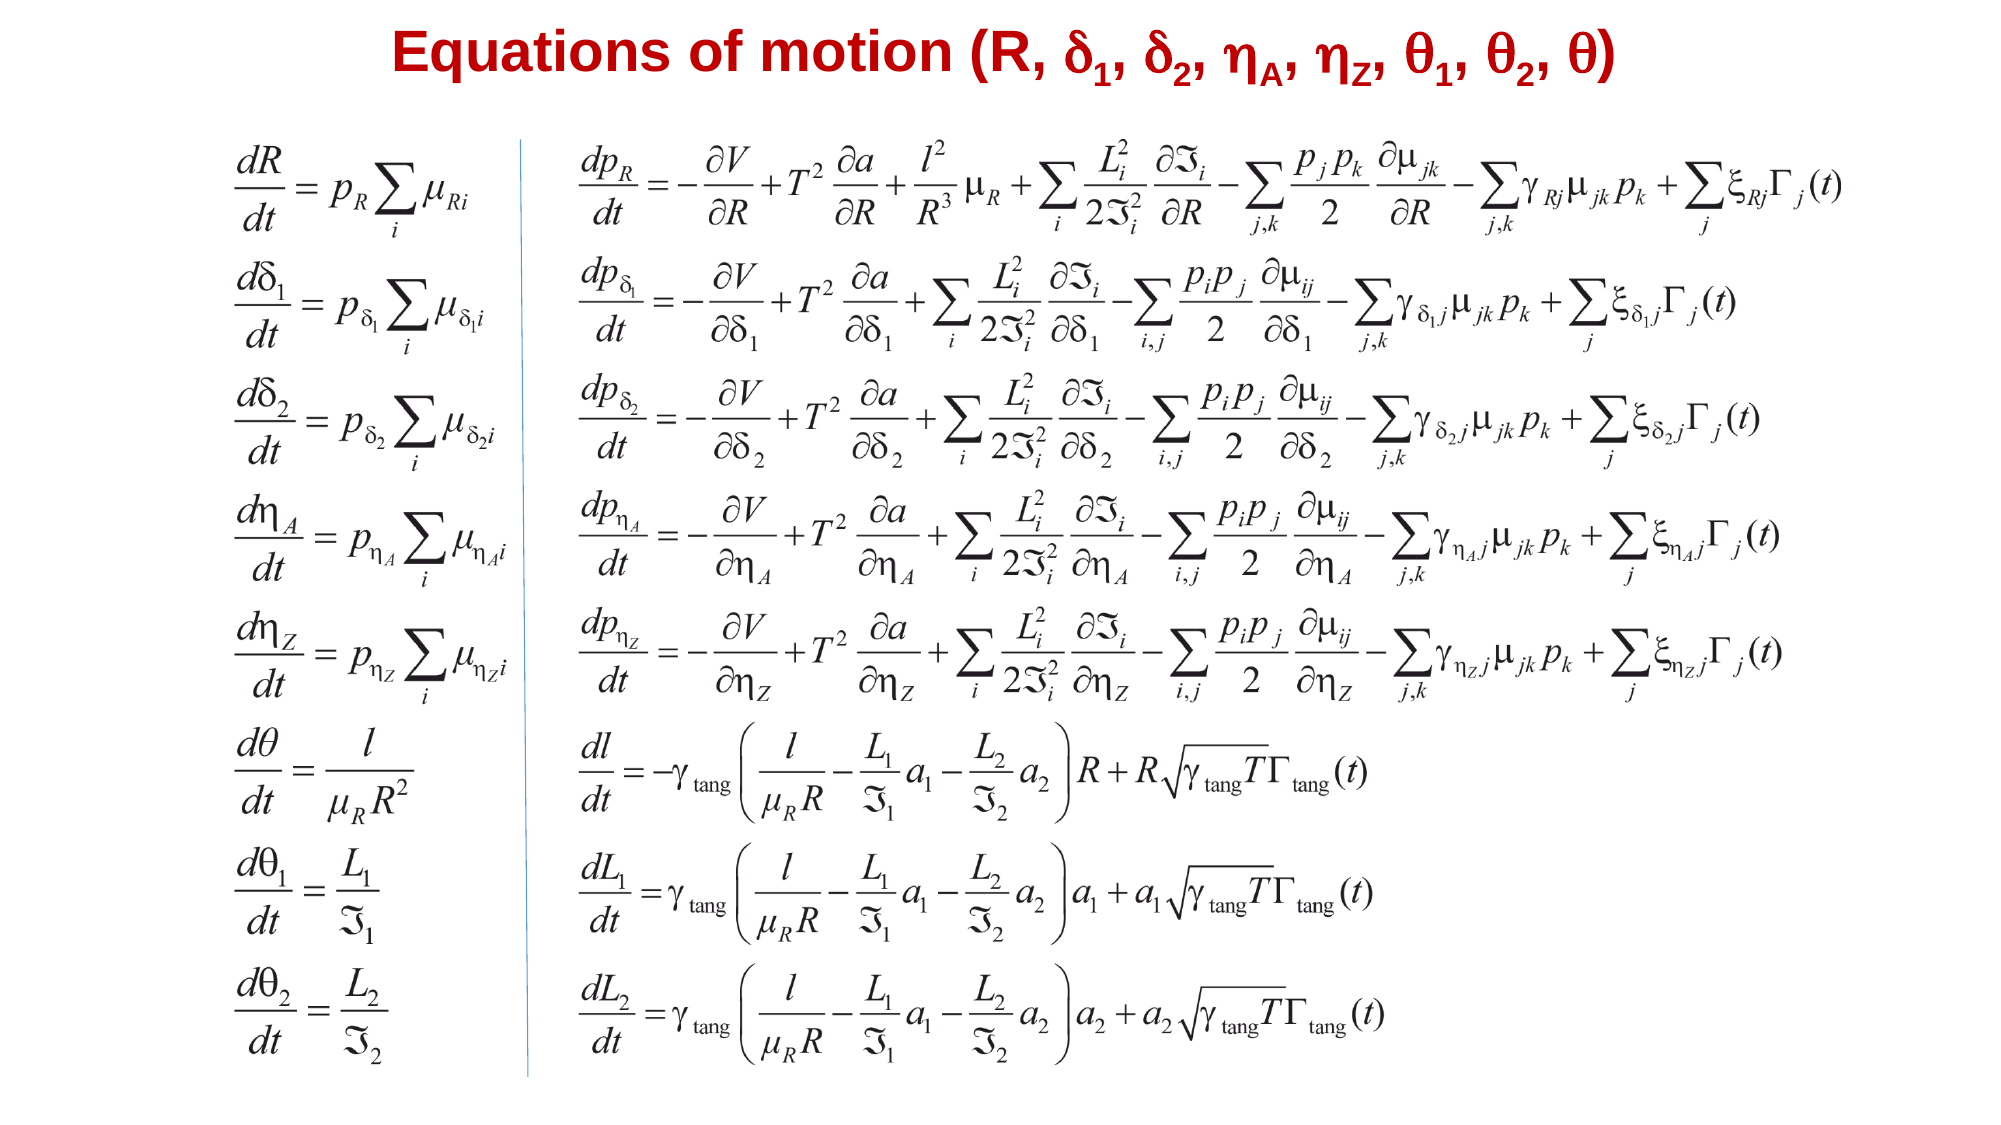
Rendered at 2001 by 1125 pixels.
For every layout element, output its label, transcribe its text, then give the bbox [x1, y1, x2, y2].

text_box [520, 139, 528, 1077]
picture [528, 139, 1841, 1065]
picture [234, 139, 520, 1065]
title Equations of motion (R, d1, d2, hA, hZ, q1, q2, q) [141, 1, 1867, 99]
